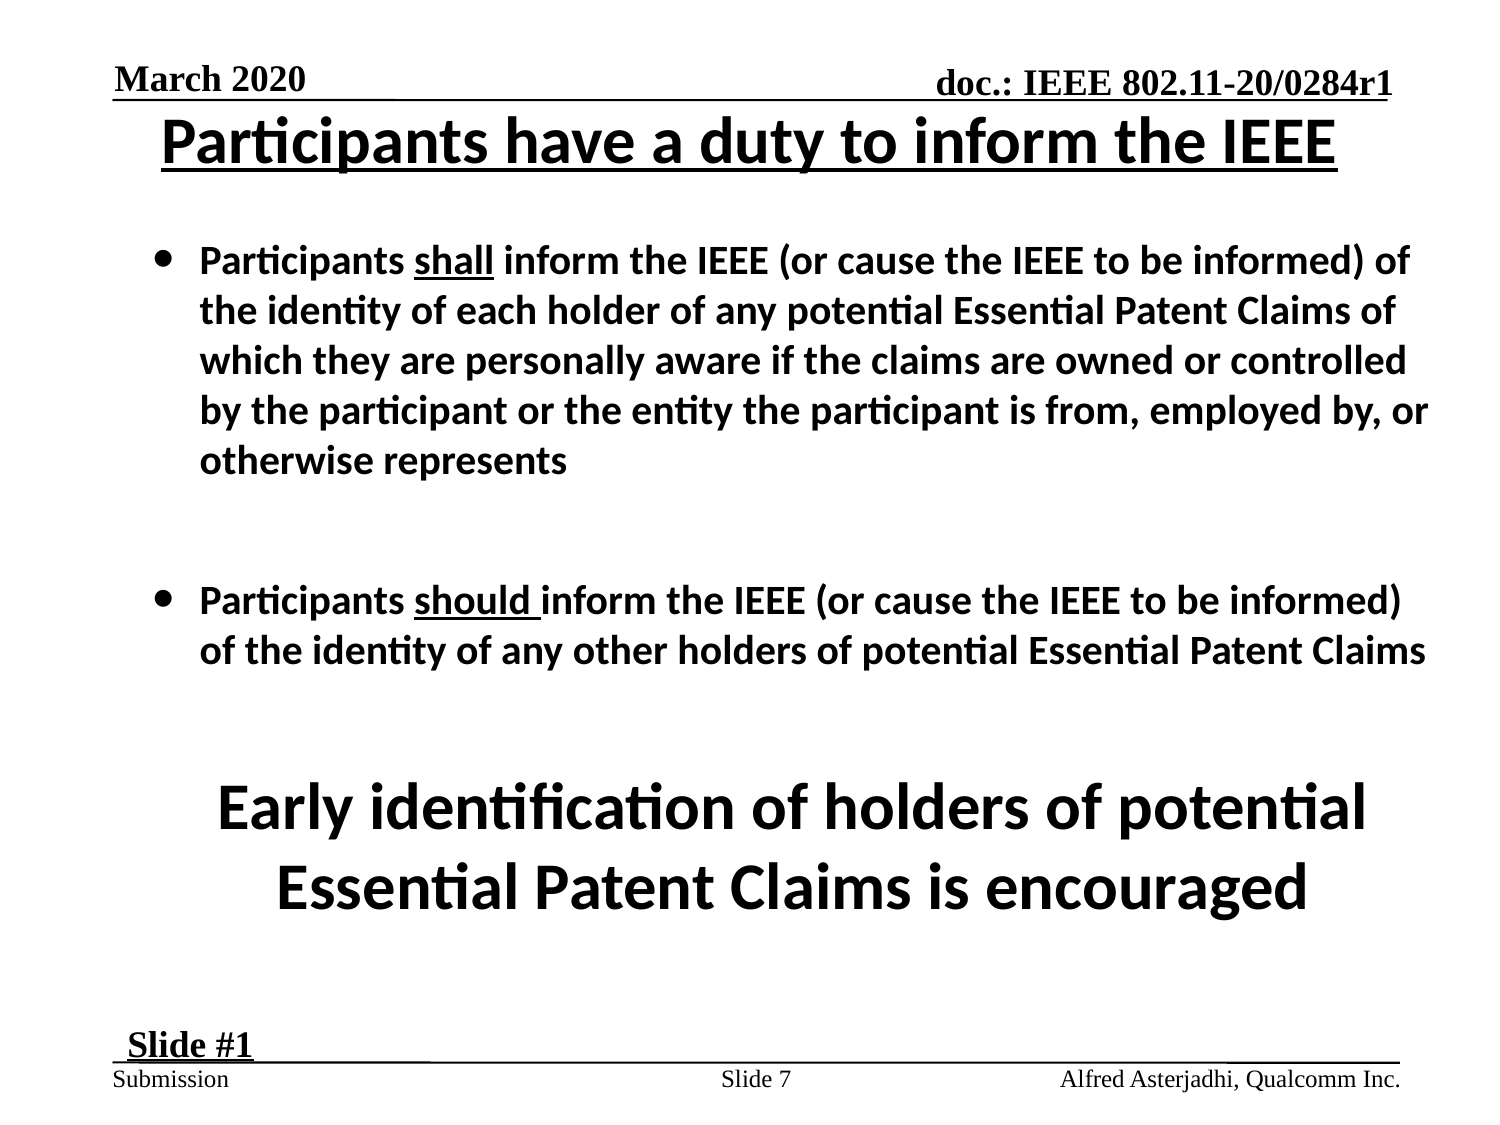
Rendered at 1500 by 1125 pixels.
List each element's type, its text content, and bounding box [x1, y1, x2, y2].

list Participants shall inform the IEEE (or cause the IEEE to be informed) of the identity of each holder of any potential Essential Patent Claims of which they are personally aware if the claims are owned or controlled by the participant or the entity the participant is from, employed by, or otherwise represents Participants should inform the IEEE (or cause the IEEE to be informed) of the identity of any other holders of potential Essential Patent Claims Early identification of holders of potential Essential Patent Claims is encouraged [62, 224, 1451, 901]
slide_number Slide 7 [712, 1061, 800, 1123]
title Participants have a duty to inform the IEEE [112, 112, 1388, 163]
text_box Slide #1 [112, 1012, 269, 1073]
footer Alfred Asterjadhi, Qualcomm Inc. [878, 1061, 1402, 1093]
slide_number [114, 54, 493, 100]
